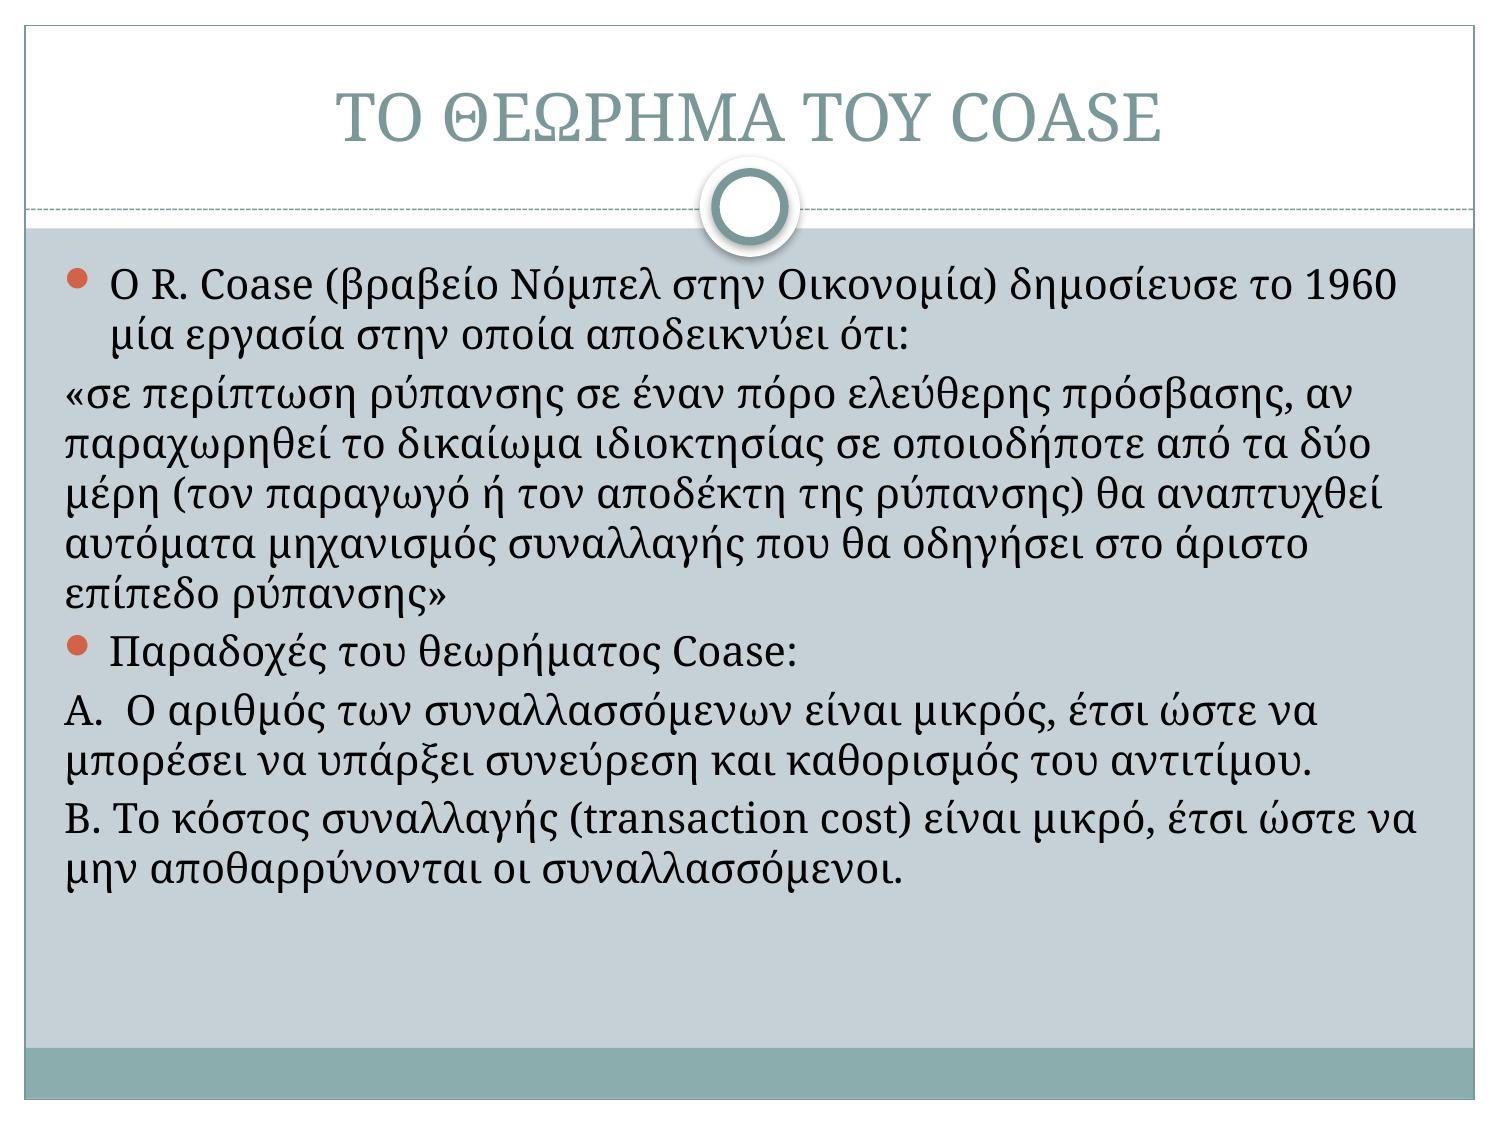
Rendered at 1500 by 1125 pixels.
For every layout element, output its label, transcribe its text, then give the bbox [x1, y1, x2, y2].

title ΤΟ ΘΕΩΡΗΜΑ ΤΟΥ COASE [49, 37, 1450, 162]
list O R. Coase (βραβείο Νόμπελ στην Οικονομία) δημοσίευσε το 1960 μία εργασία στην οποία αποδεικνύει ότι: «σε περίπτωση ρύπανσης σε έναν πόρο ελεύθερης πρόσβασης, αν παραχωρηθεί το δικαίωμα ιδιοκτησίας σε οποιοδήποτε από τα δύο μέρη (τον παραγωγό ή τον αποδέκτη της ρύπανσης) θα αναπτυχθεί αυτόματα μηχανισμός συναλλαγής που θα οδηγήσει στο άριστο επίπεδο ρύπανσης»  Παραδοχές του θεωρήματος Coase: Α. Ο αριθμός των συναλλασσόμενων είναι μικρός, έτσι ώστε να μπορέσει να υπάρξει συνεύρεση και καθορισμός του αντιτίμου. Β. Το κόστος συναλλαγής (transaction cost) είναι μικρό, έτσι ώστε να μην αποθαρρύνονται οι συναλλασσόμενοι. [49, 250, 1445, 1001]
